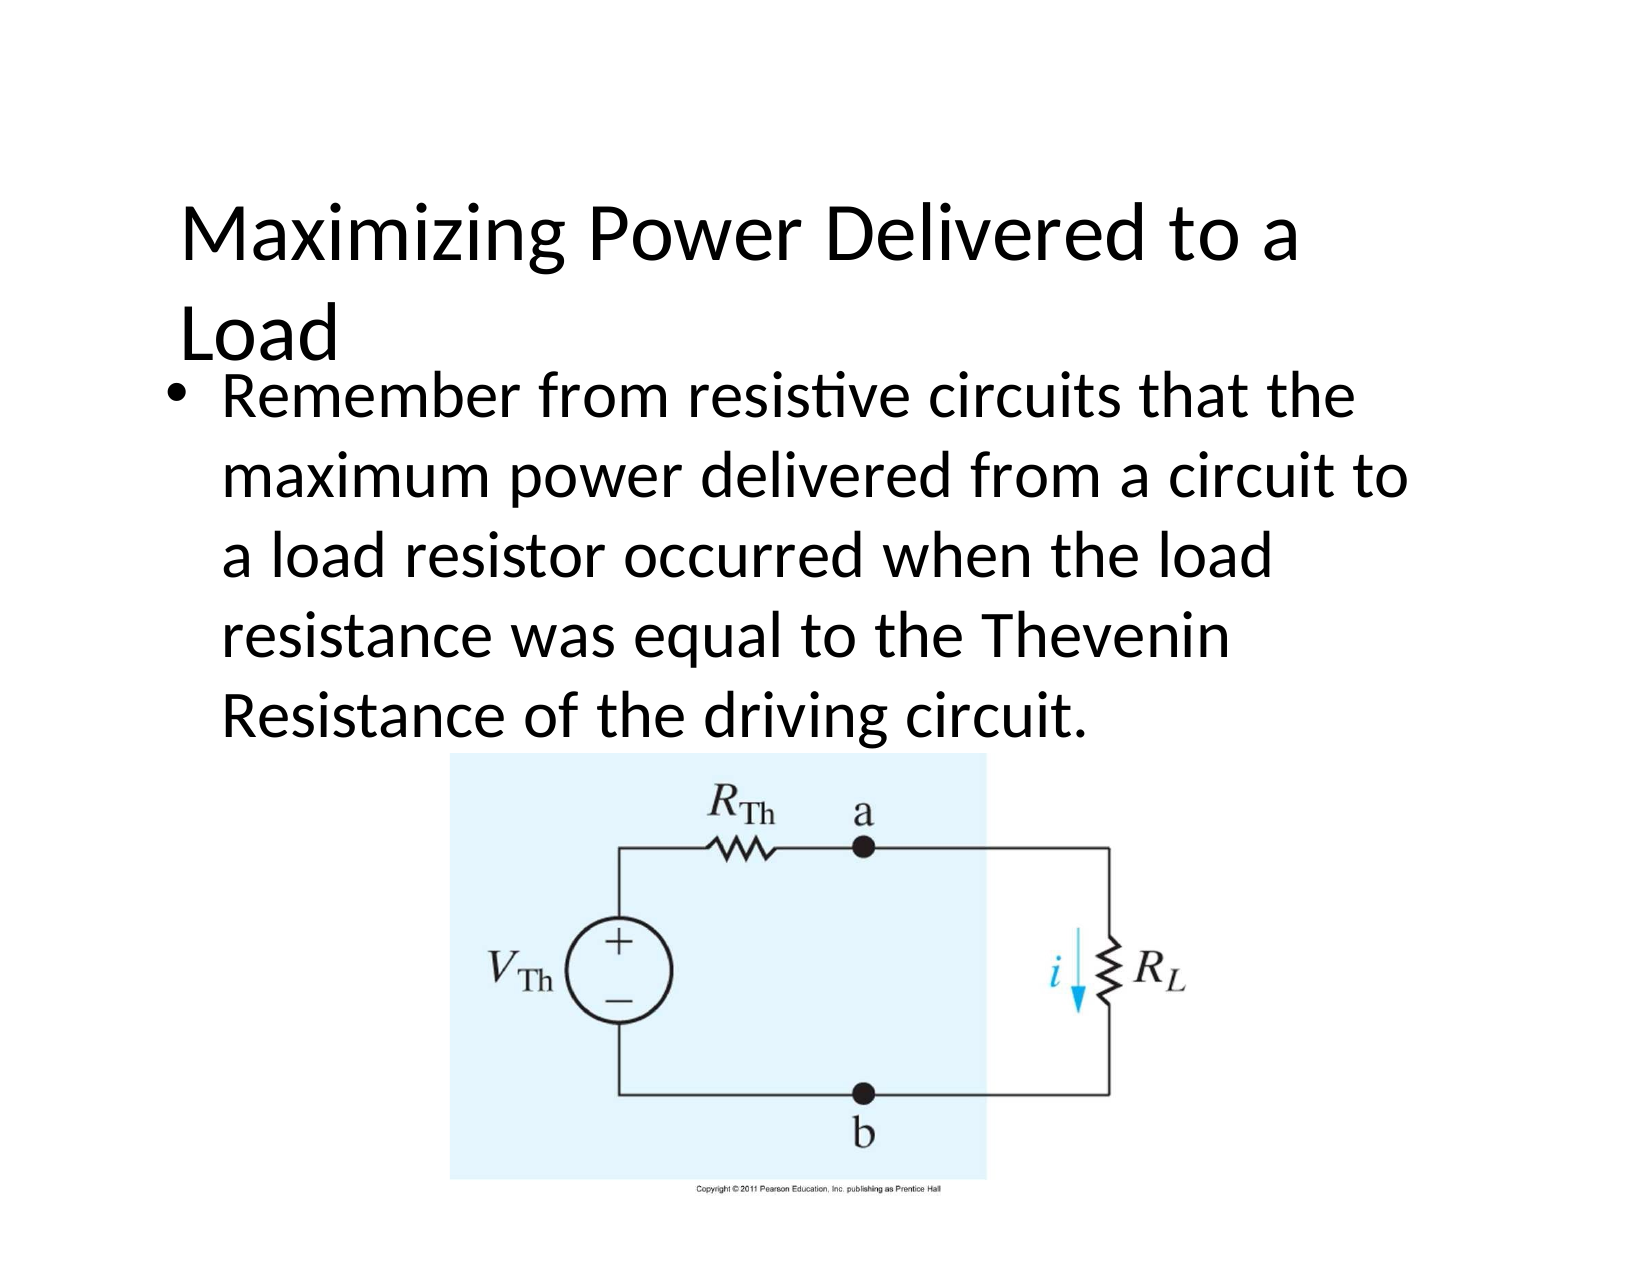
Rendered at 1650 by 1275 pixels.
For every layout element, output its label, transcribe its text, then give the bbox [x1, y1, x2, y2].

title Maximizing Power Delivered to a Load [177, 177, 1473, 391]
text_box [449, 753, 1187, 1200]
text_box Remember from resistive circuits that the maximum power delivered from a circuit to a load resistor occurred when the load resistance was equal to the Thevenin Resistance of the driving circuit. [162, 351, 1444, 752]
